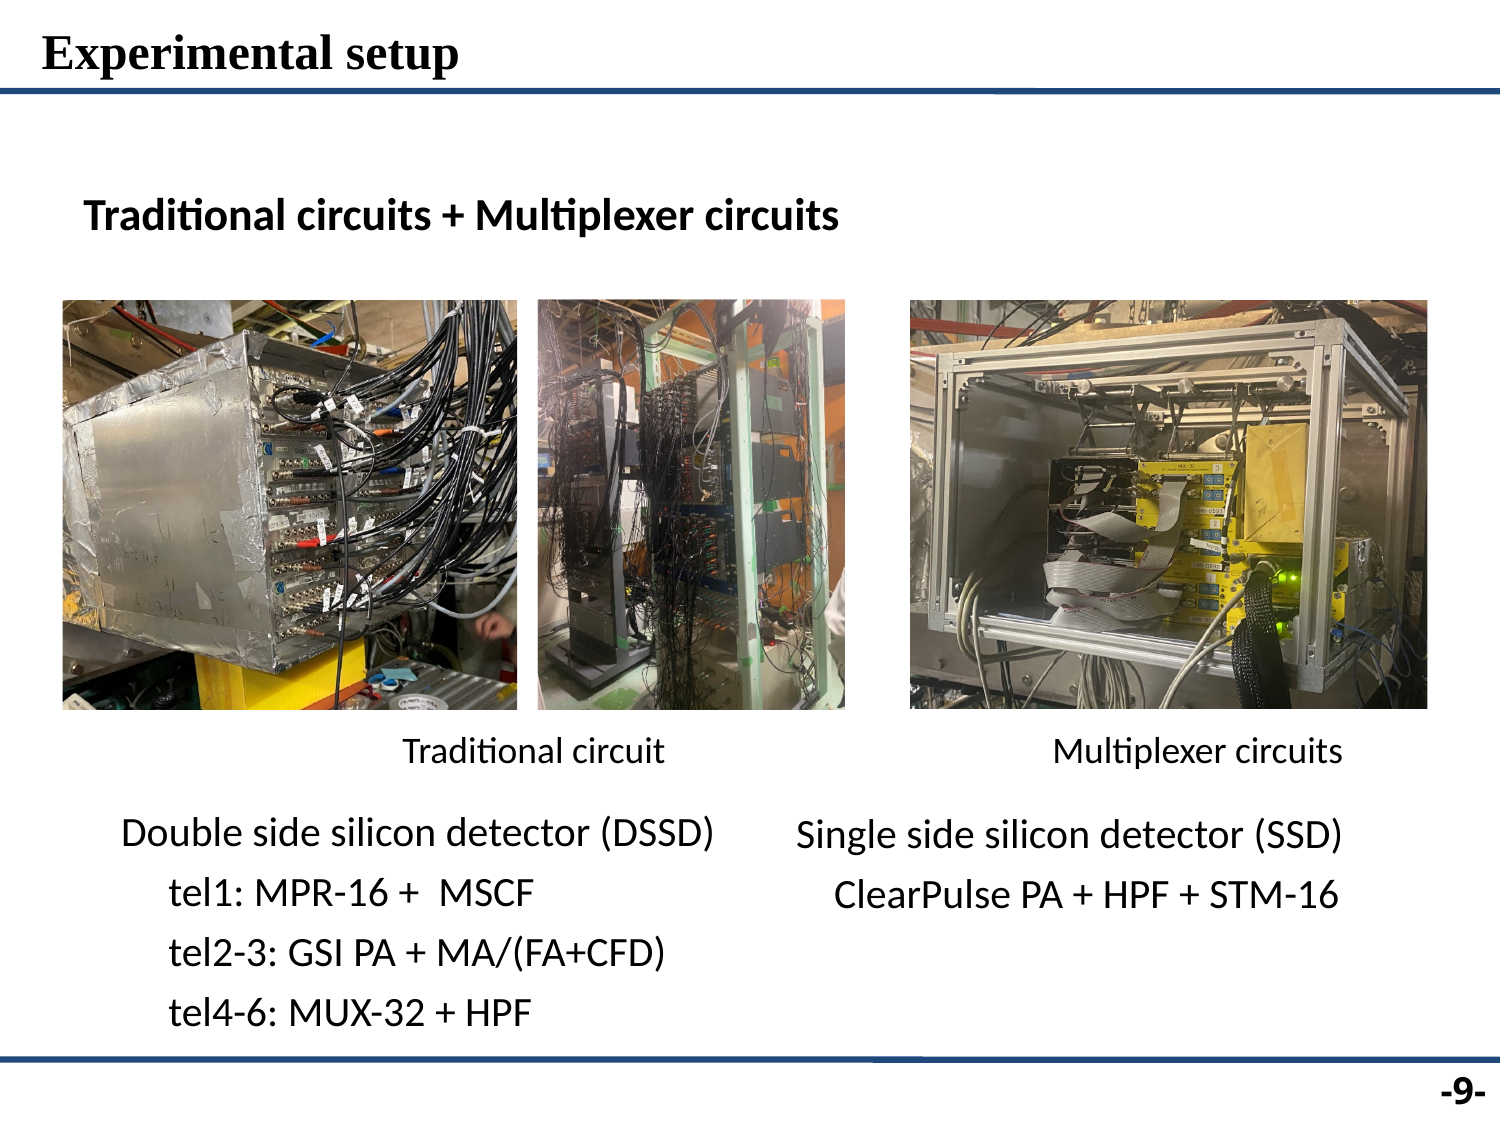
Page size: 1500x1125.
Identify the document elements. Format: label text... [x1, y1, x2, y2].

text_box Traditional circuit [387, 719, 700, 779]
picture [909, 299, 1428, 709]
text_box Traditional circuits + Multiplexer circuits [68, 176, 856, 247]
text_box Single side silicon detector (SSD) ClearPulse PA + HPF + STM-16 [781, 789, 1450, 925]
picture [62, 299, 896, 710]
text_box Multiplexer circuits [1037, 719, 1375, 779]
text_box Double side silicon detector (DSSD) tel1: MPR-16 + MSCF tel2-3: GSI PA + MA/(FA+CFD) tel4-6: MUX-32 + HPF [106, 787, 775, 1043]
text_box Experimental setup [26, 11, 476, 87]
text_box -9- [1425, 1066, 1500, 1120]
